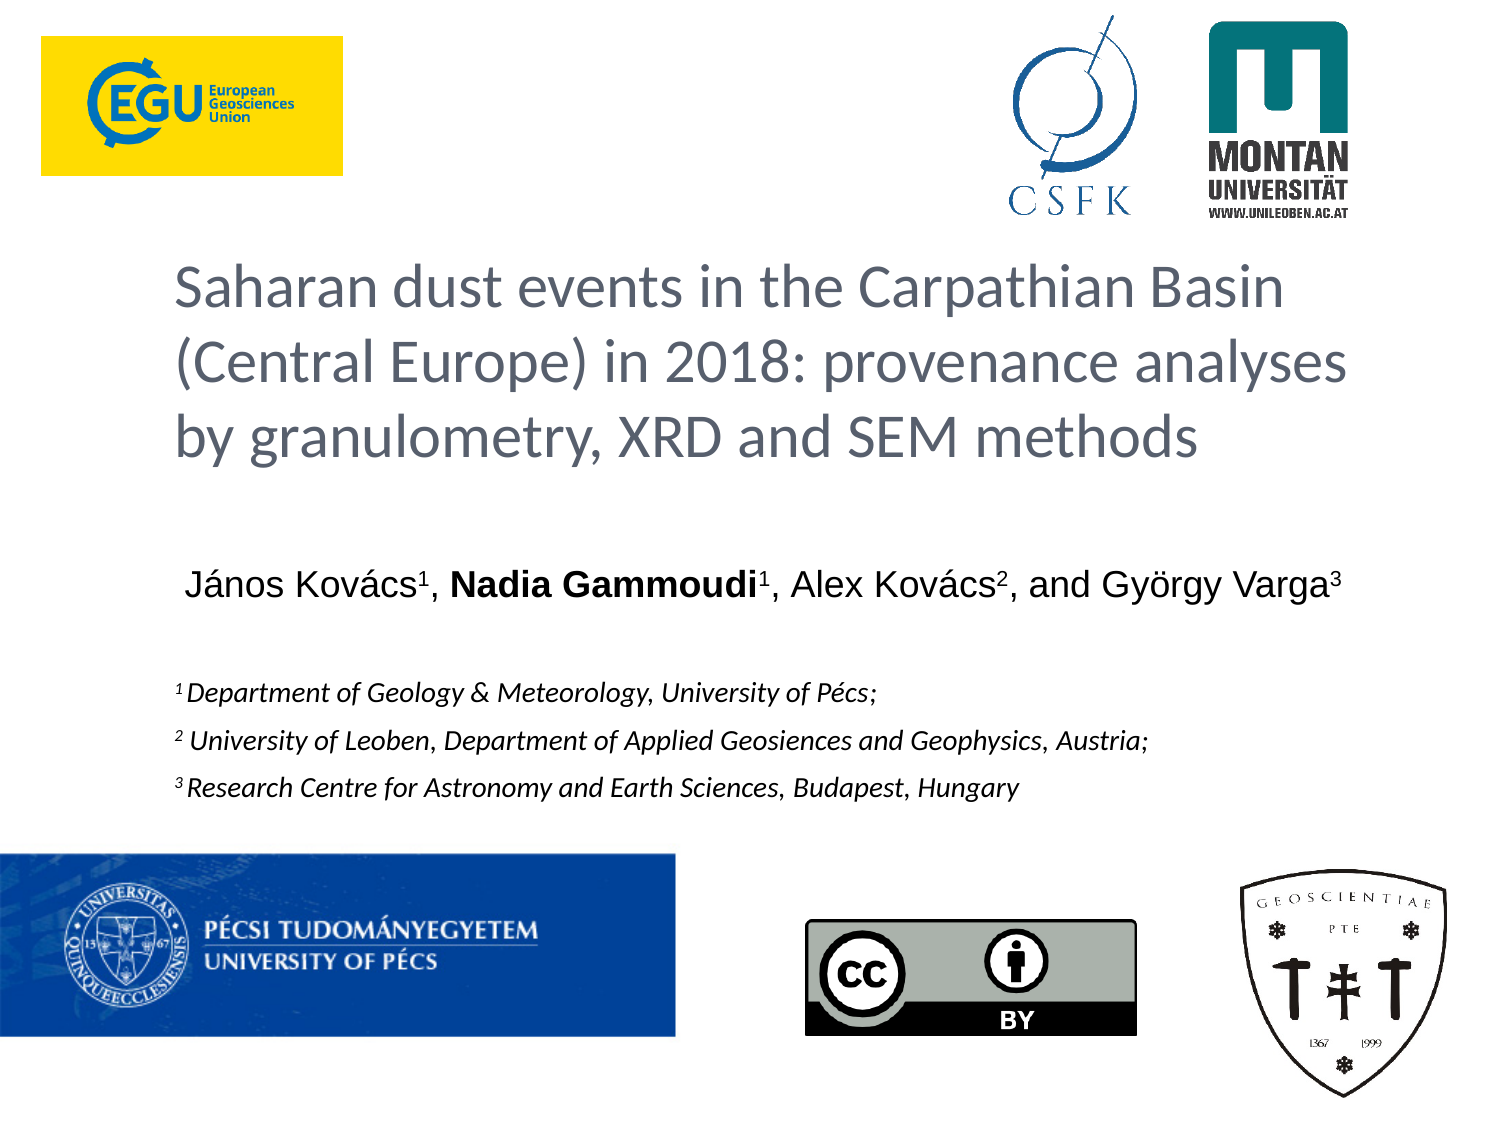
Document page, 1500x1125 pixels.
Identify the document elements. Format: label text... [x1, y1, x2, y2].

text_box János Kovács1, Nadia Gammoudi1, Alex Kovács2, and György Varga3 [169, 552, 1368, 658]
picture [0, 0, 1500, 1125]
title Saharan dust events in the Carpathian Basin (Central Europe) in 2018: provenance analyses by granulometry, XRD and SEM methods [159, 242, 1411, 553]
subtitle 1 Department of Geology & Meteorology, University of Pécs; 2 University of Leoben, Department of Applied Geosiences and Geophysics, Austria; 3 Research Centre for Astronomy and Earth Sciences, Budapest, Hungary [159, 608, 1412, 882]
